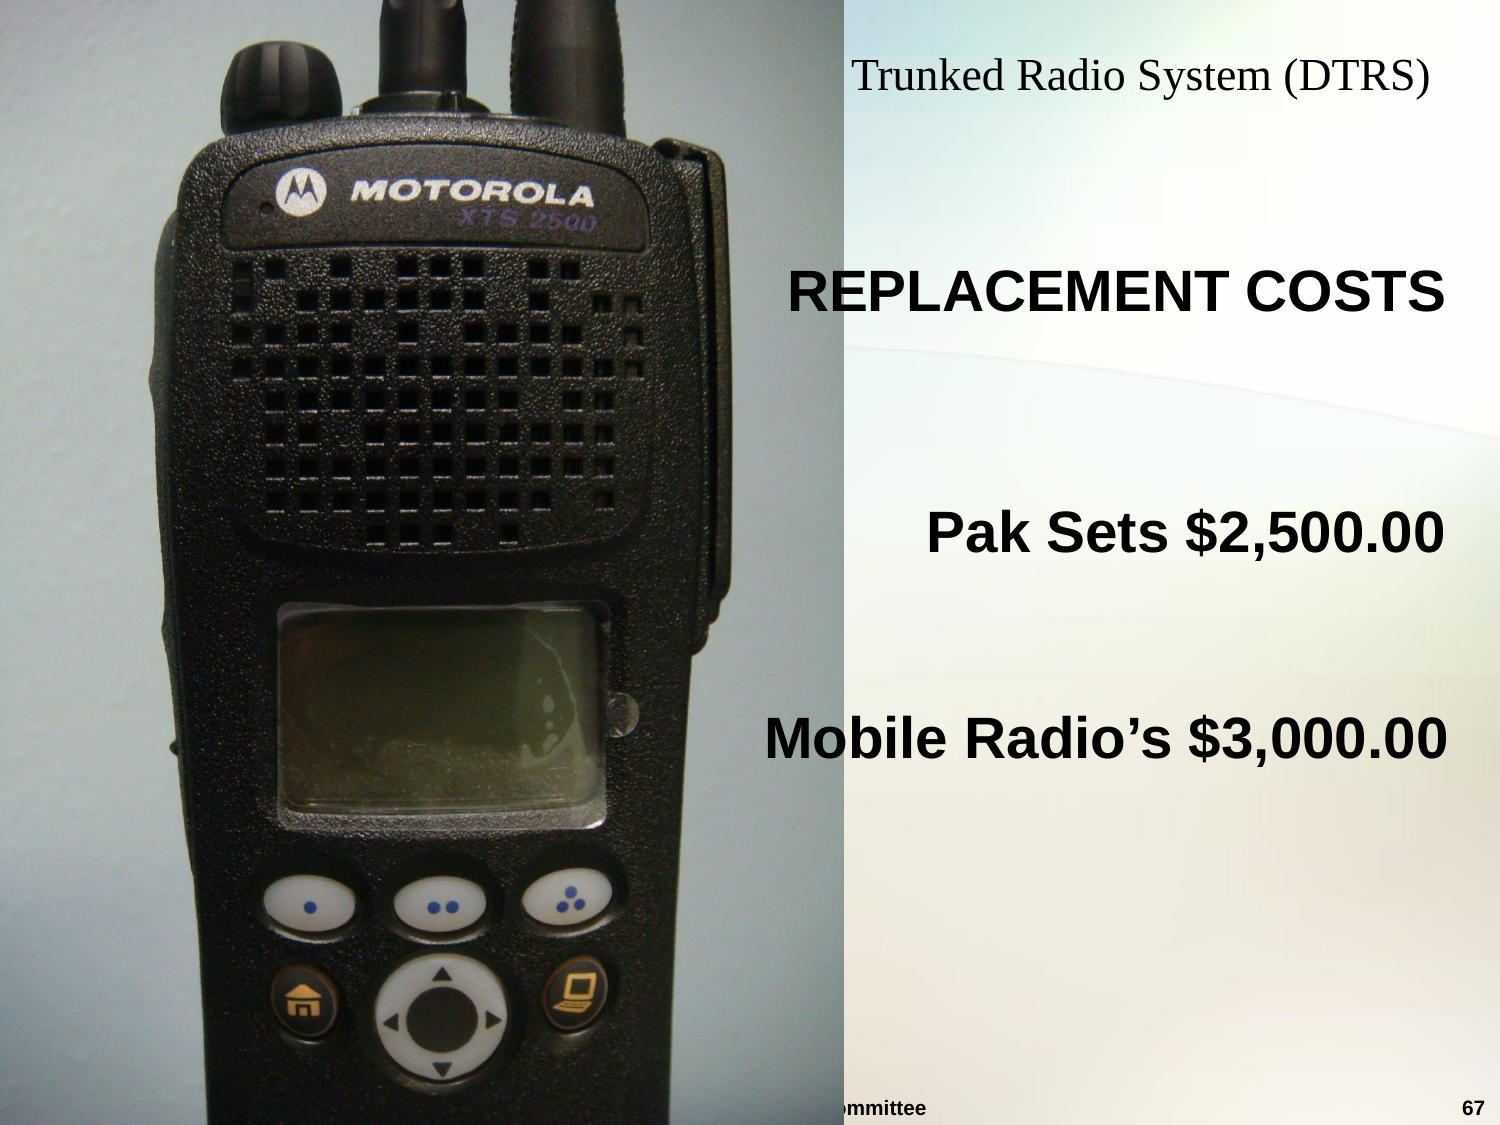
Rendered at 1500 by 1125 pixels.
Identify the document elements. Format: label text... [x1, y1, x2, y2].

slide_number 67 [1187, 1087, 1500, 1125]
text_box Pak Sets $2,500.00 [912, 486, 1462, 641]
text_box REPLACEMENT COSTS [848, 245, 1462, 331]
text_box Mobile Radio’s $3,000.00 [848, 693, 1465, 778]
footer CCNC, Inc. Training Sub-Committee [848, 1087, 988, 1125]
picture [0, 0, 1500, 1125]
